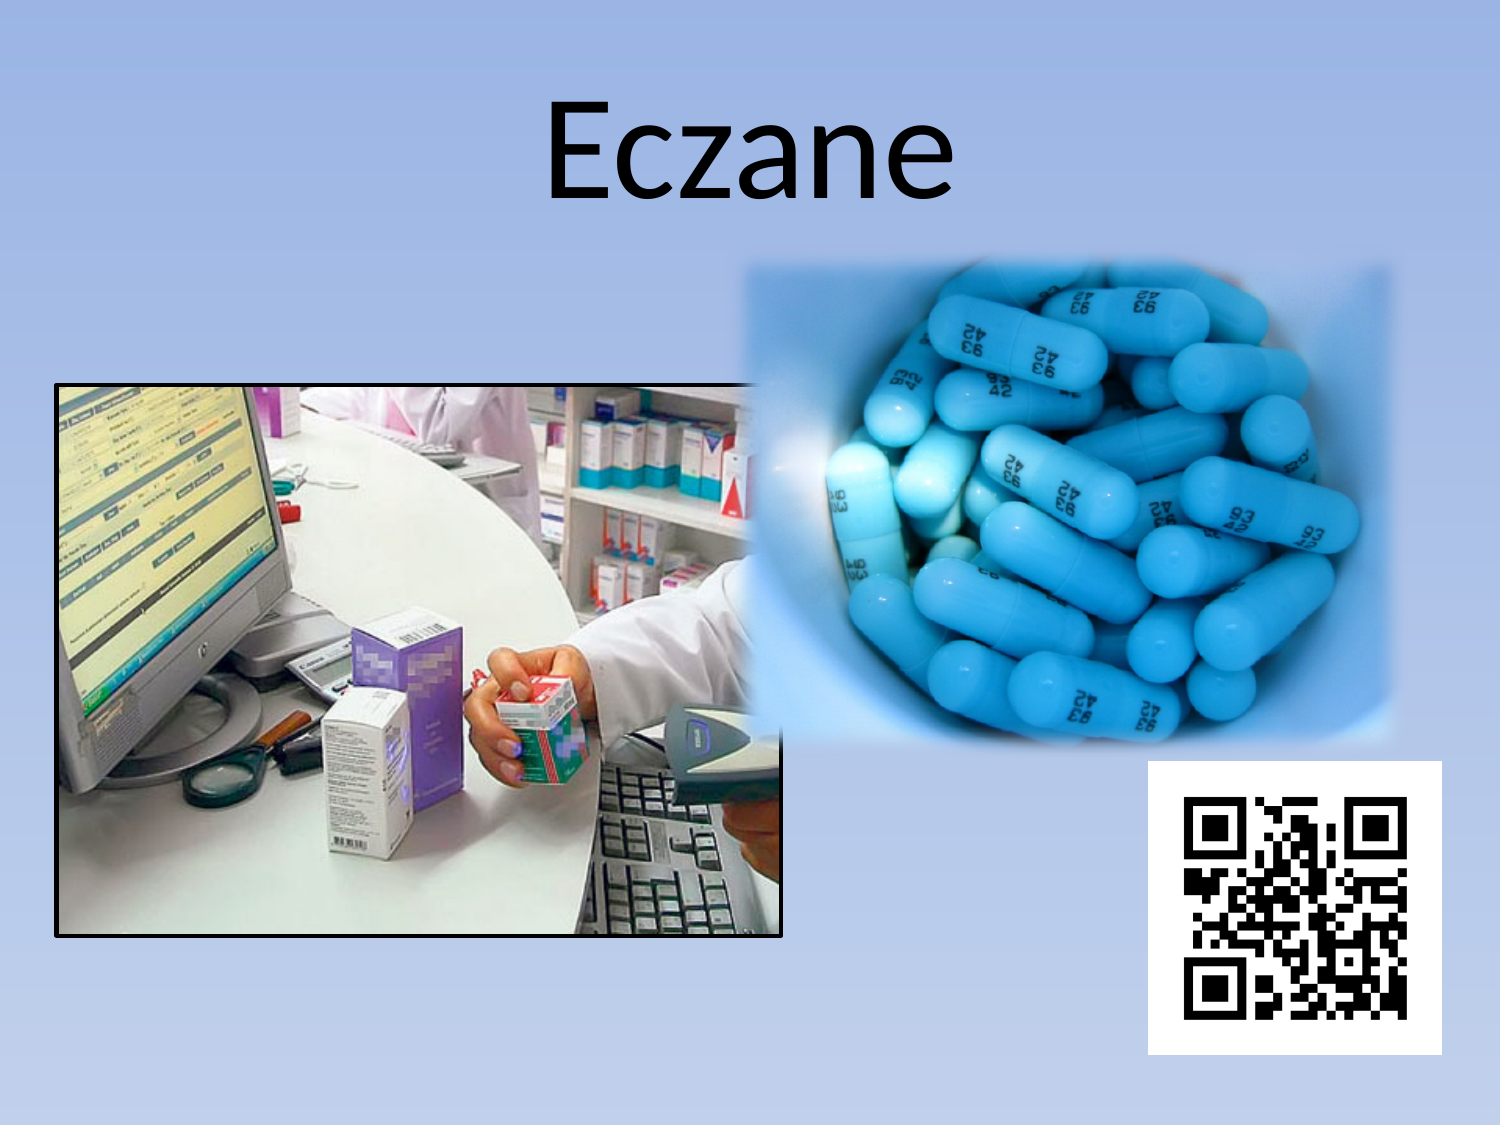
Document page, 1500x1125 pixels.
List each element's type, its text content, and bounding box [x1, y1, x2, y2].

picture [1148, 761, 1442, 1055]
title Eczane [75, 45, 1425, 233]
picture [58, 245, 1409, 934]
